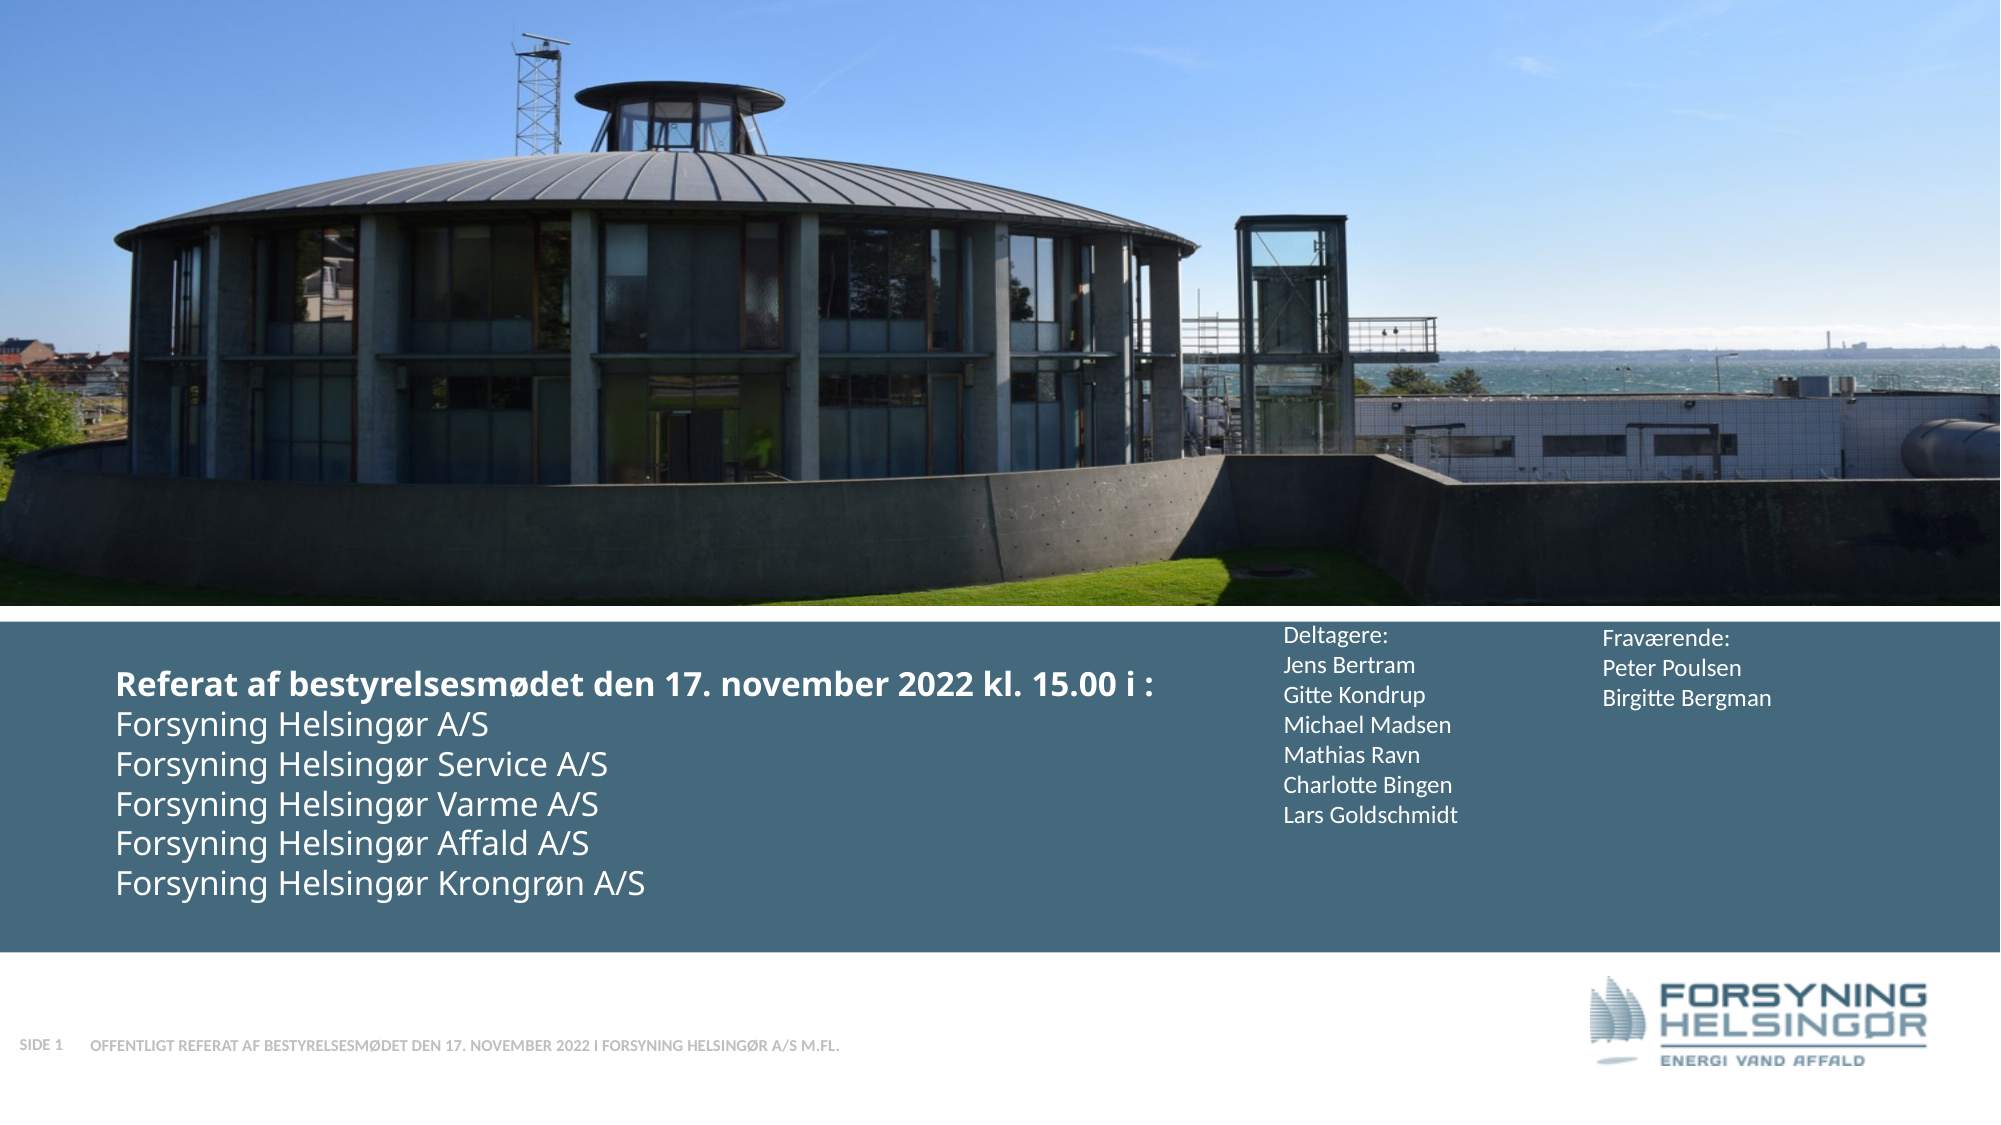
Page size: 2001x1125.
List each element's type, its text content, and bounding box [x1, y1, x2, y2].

text_box Fraværende: Peter Poulsen Birgitte Bergman [1602, 621, 1957, 742]
slide_number Side 1 [19, 1024, 122, 1054]
text_box Deltagere: Jens Bertram Gitte Kondrup Michael Madsen Mathias Ravn Charlotte Bingen Lars Goldschmidt [1283, 618, 1638, 888]
footer Offentligt referat af bestyrelsesmødet den 17. november 2022 i Forsyning Helsingør A/S m.fl. [90, 1025, 941, 1055]
title Referat af bestyrelsesmødet den 17. november 2022 kl. 15.00 i : Forsyning Helsingør A/S Forsyning Helsingør Service A/S Forsyning Helsingør Varme A/S Forsyning Helsingør Affald A/S Forsyning Helsingør Krongrøn A/S [0, 621, 2000, 953]
picture [1590, 976, 1929, 1066]
picture [0, 0, 2000, 606]
